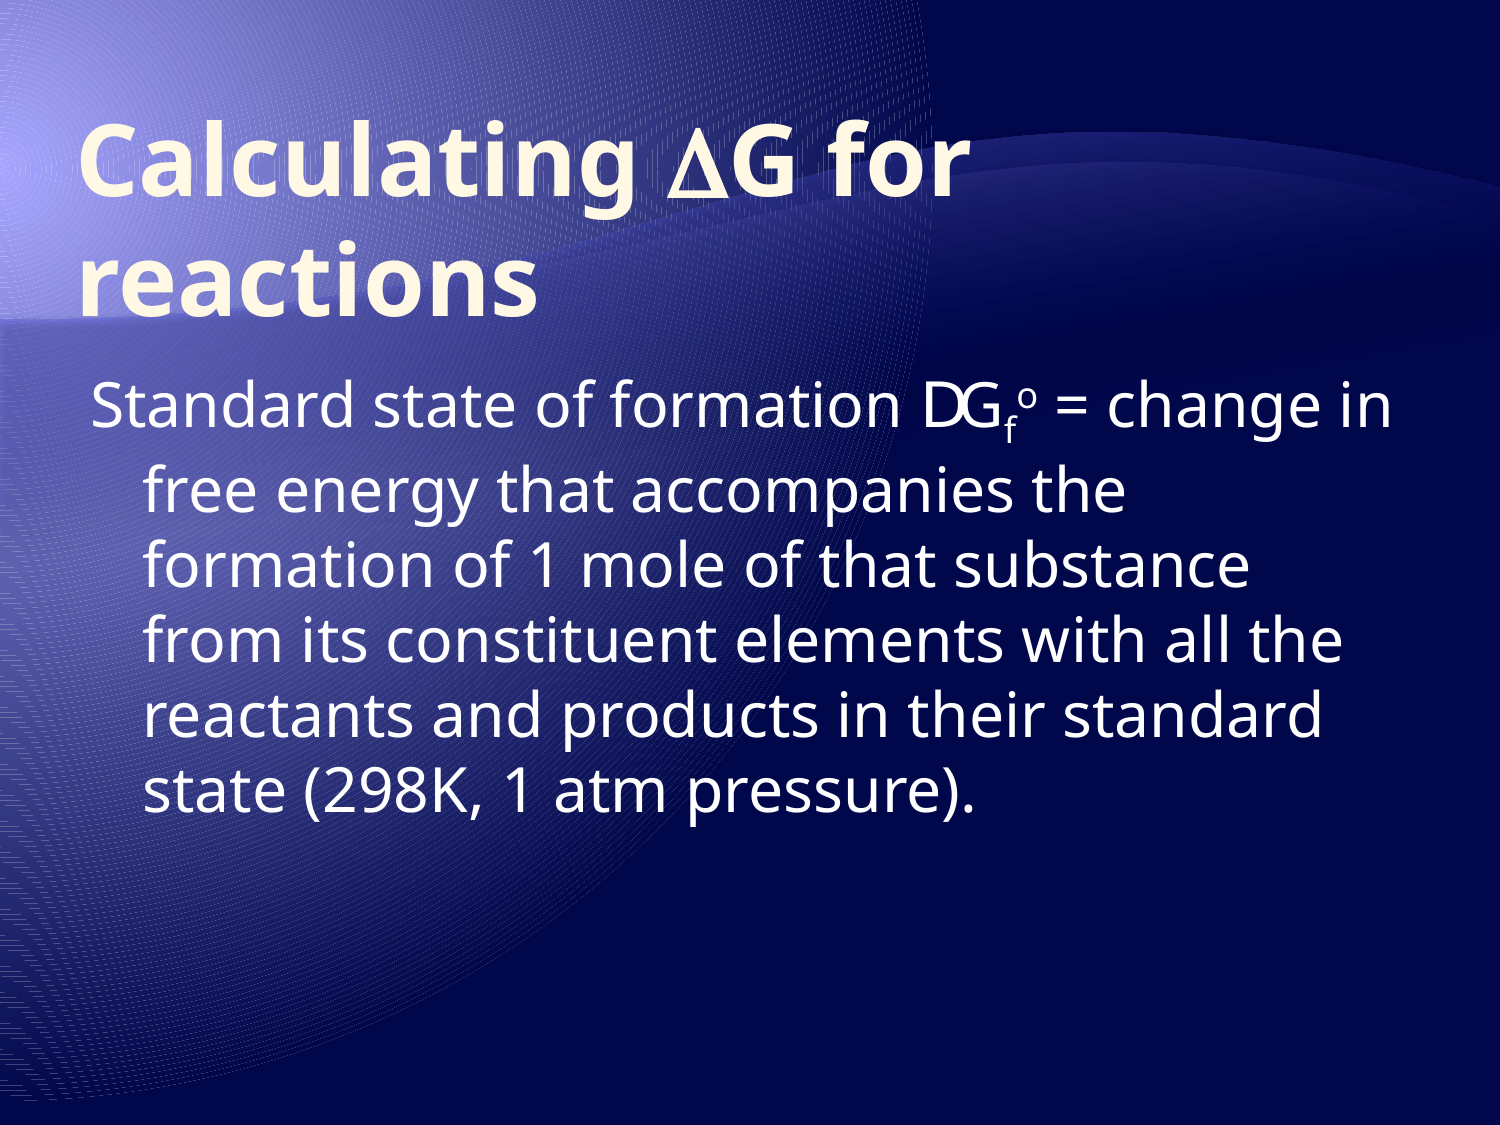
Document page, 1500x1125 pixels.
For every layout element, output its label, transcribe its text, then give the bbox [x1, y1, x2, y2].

list Standard state of formation DGfo = change in free energy that accompanies the formation of 1 mole of that substance from its constituent elements with all the reactants and products in their standard state (298K, 1 atm pressure). [75, 357, 1425, 1033]
title Calculating DG for reactions [75, 87, 1425, 338]
